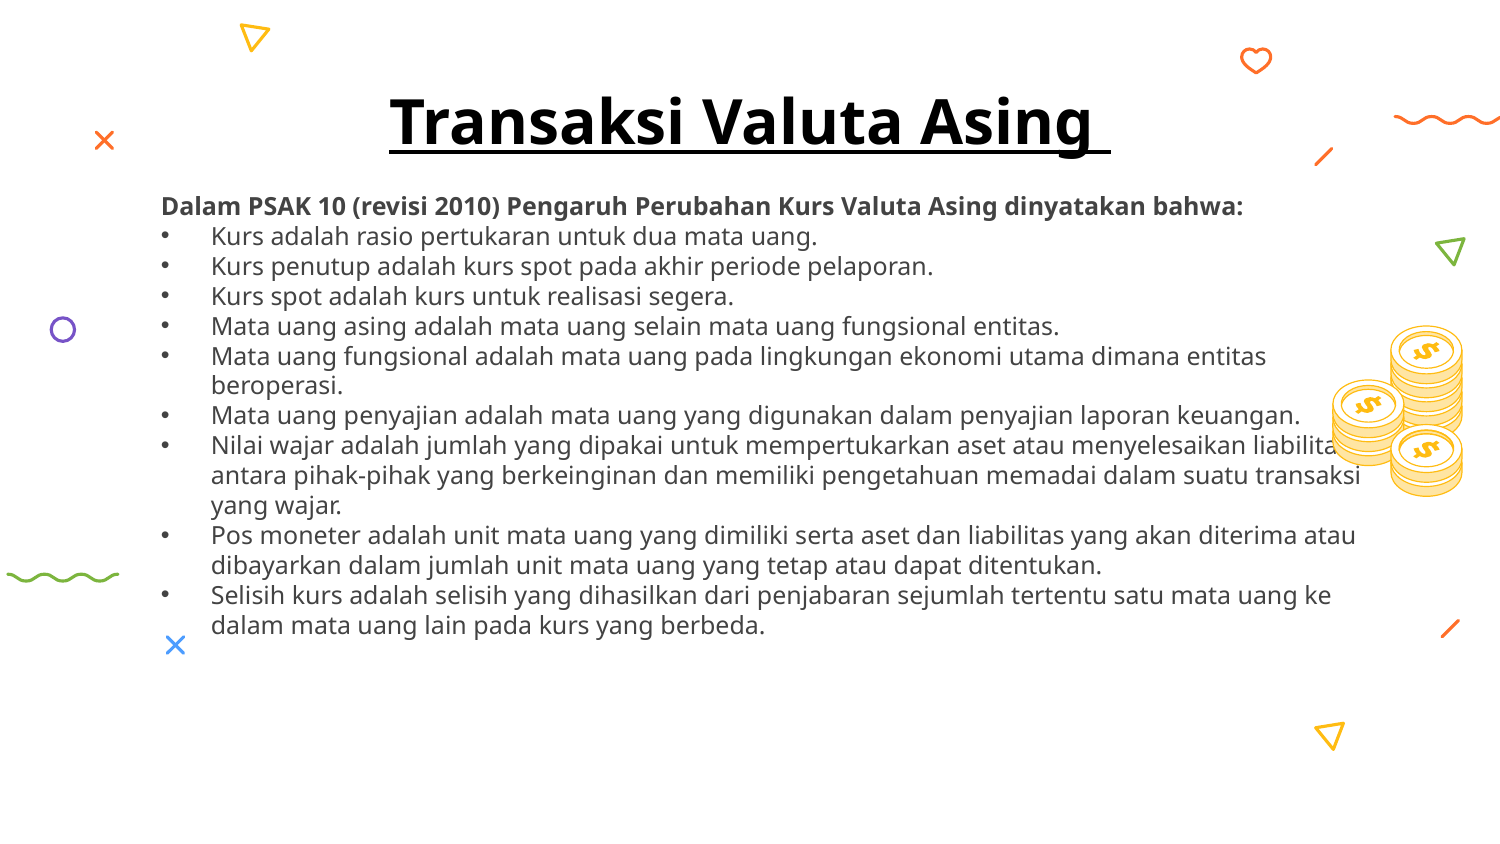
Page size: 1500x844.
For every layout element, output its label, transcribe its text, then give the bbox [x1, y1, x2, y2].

title Transaksi Valuta Asing [118, 72, 1382, 167]
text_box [1329, 325, 1466, 497]
list Dalam PSAK 10 (revisi 2010) Pengaruh Perubahan Kurs Valuta Asing dinyatakan bahwa: Kurs adalah rasio pertukaran untuk dua mata uang. Kurs penutup adalah kurs spot pada akhir periode pelaporan. Kurs spot adalah kurs untuk realisasi segera. Mata uang asing adalah mata uang selain mata uang fungsional entitas. Mata uang fungsional adalah mata uang pada lingkungan ekonomi utama dimana entitas beroperasi. Mata uang penyajian adalah mata uang yang digunakan dalam penyajian laporan keuangan. Nilai wajar adalah jumlah yang dipakai untuk mempertukarkan aset atau menyelesaikan liabilitas antara pihak-pihak yang berkeinginan dan memiliki pengetahuan memadai dalam suatu transaksi yang wajar. Pos moneter adalah unit mata uang yang dimiliki serta aset dan liabilitas yang akan diterima atau dibayarkan dalam jumlah unit mata uang yang tetap atau dapat ditentukan. Selisih kurs adalah selisih yang dihasilkan dari penjabaran sejumlah tertentu satu mata uang ke dalam mata uang lain pada kurs yang berbeda. [120, 175, 1385, 736]
